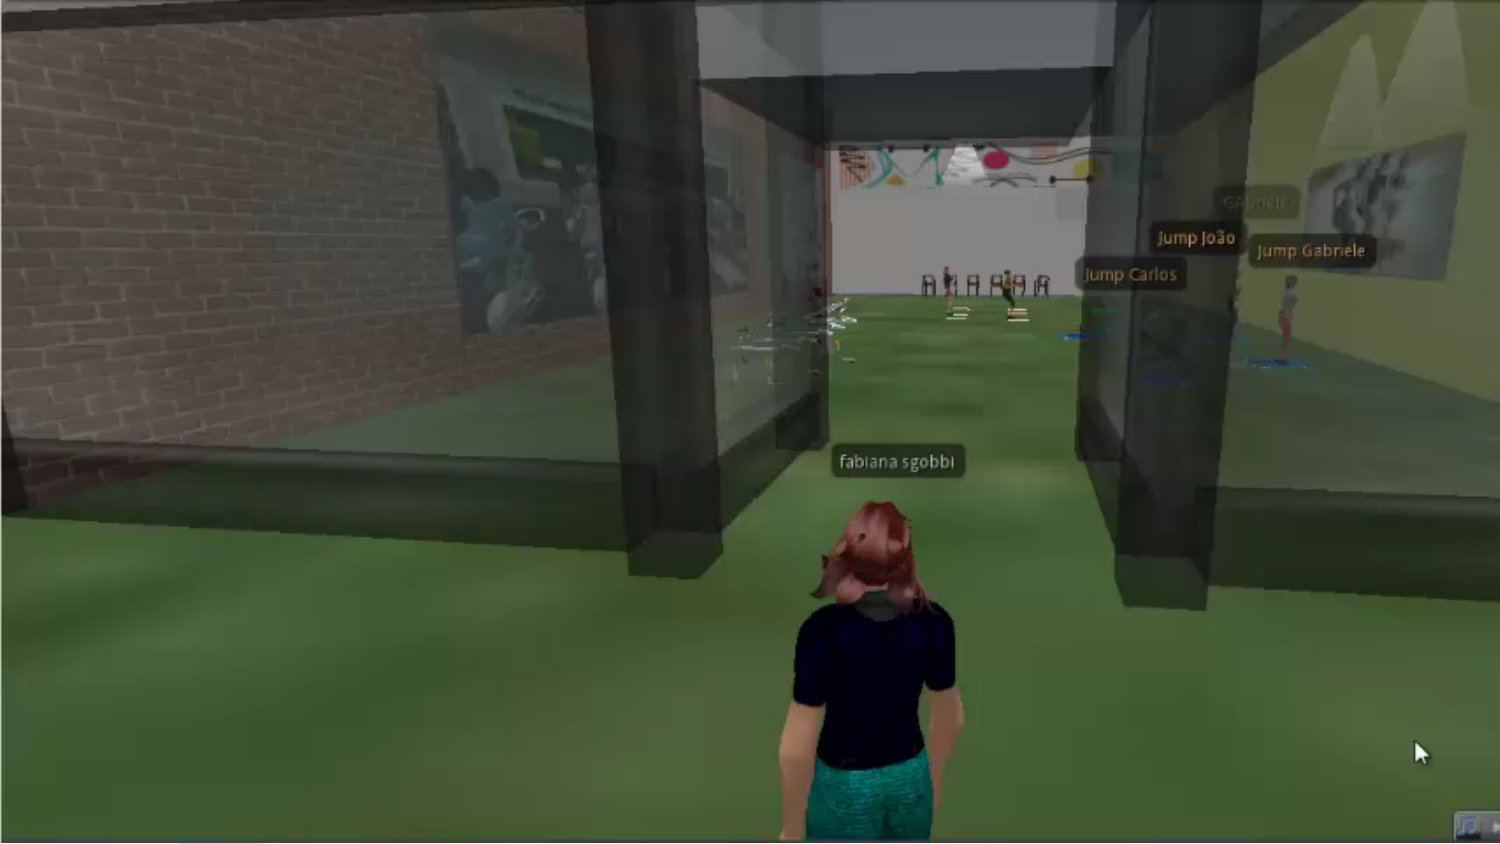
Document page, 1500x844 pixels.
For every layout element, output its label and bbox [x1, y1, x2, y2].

text_box [0, 0, 1500, 844]
